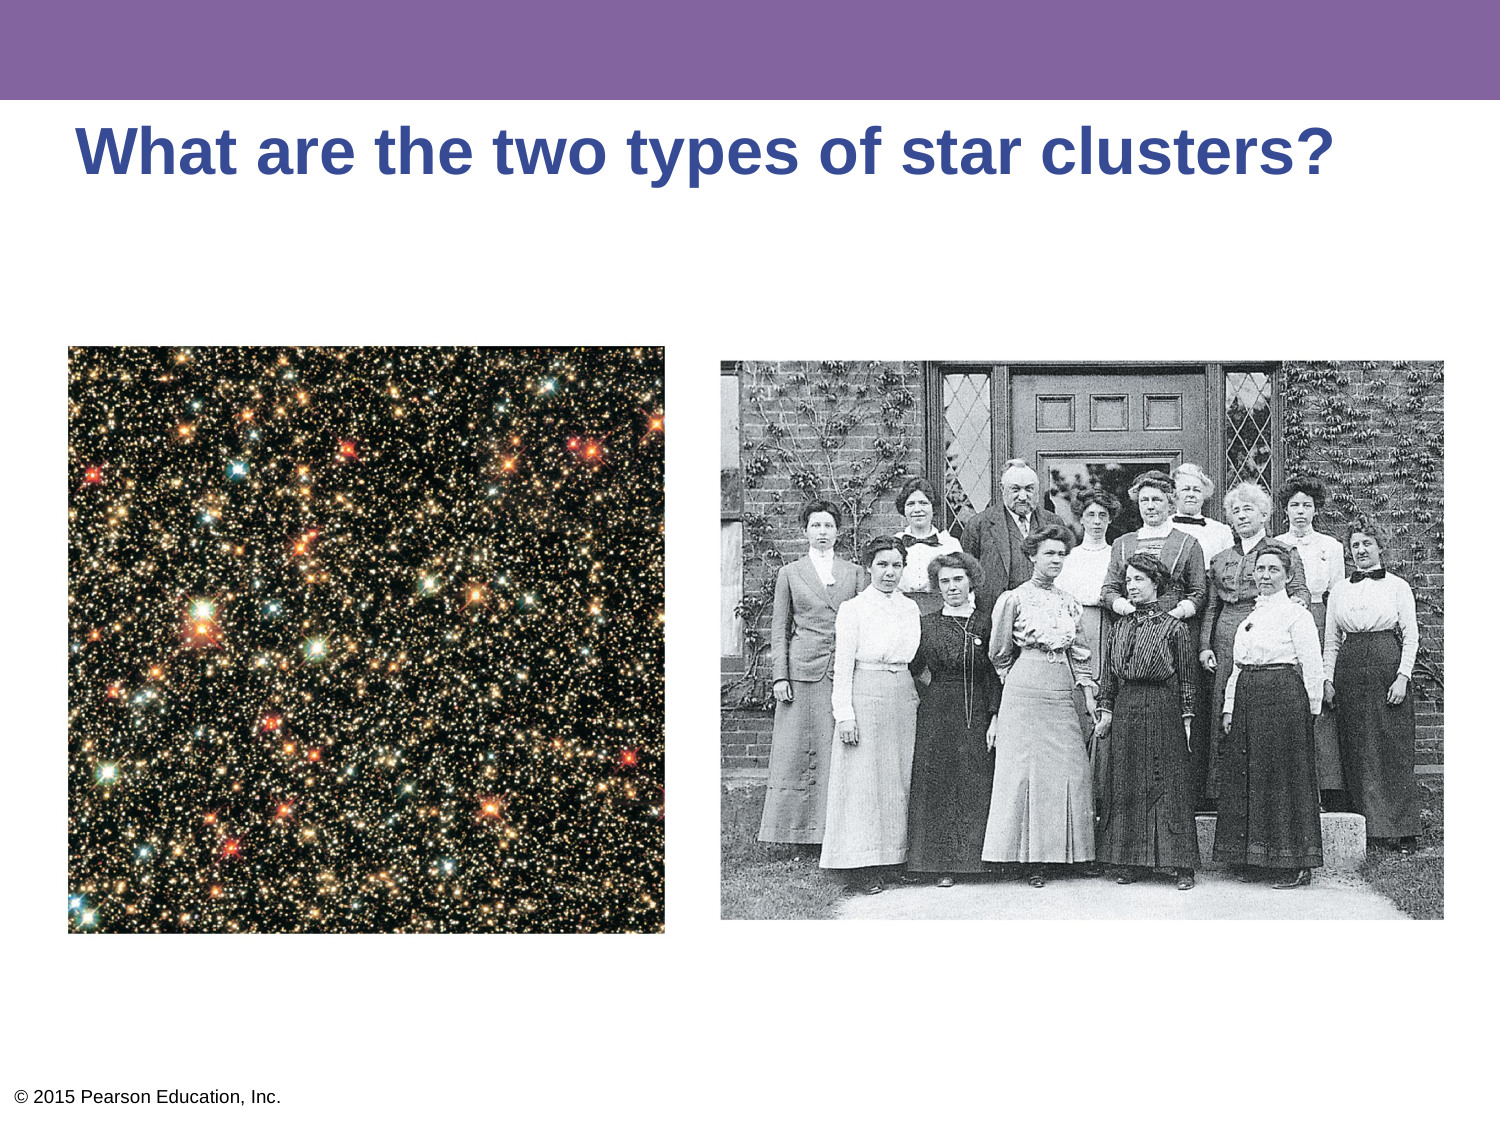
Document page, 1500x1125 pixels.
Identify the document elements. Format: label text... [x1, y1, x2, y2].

picture [715, 354, 1449, 925]
footer © 2015 Pearson Education, Inc. [14, 1084, 900, 1115]
title What are the two types of star clusters? [0, 100, 1500, 196]
picture [62, 340, 670, 939]
